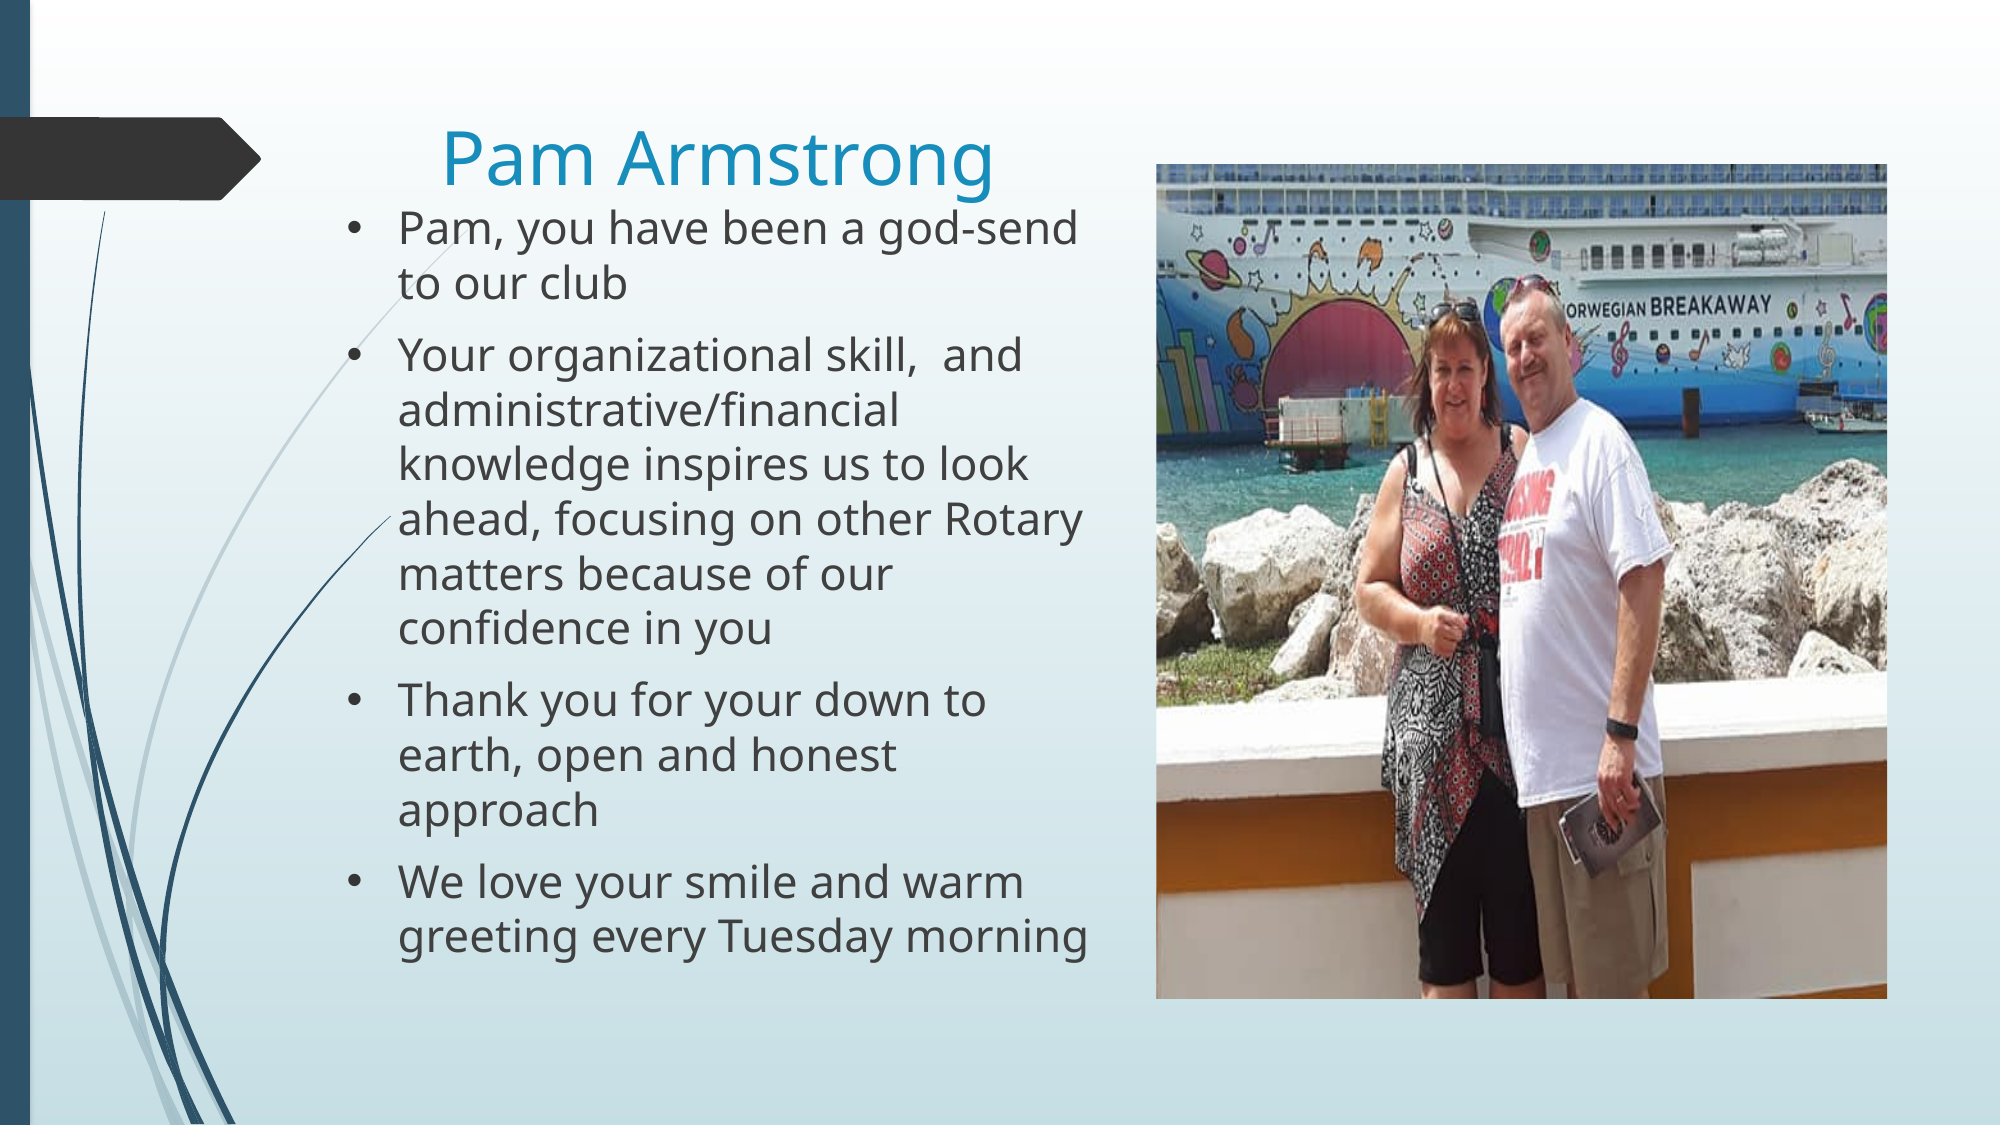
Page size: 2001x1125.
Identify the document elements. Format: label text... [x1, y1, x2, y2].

picture [1156, 164, 1888, 999]
title Pam Armstrong [425, 102, 1888, 313]
list Pam, you have been a god-send to our club Your organizational skill, and administrative/financial knowledge inspires us to look ahead, focusing on other Rotary matters because of our confidence in you Thank you for your down to earth, open and honest approach We love your smile and warm greeting every Tuesday morning [331, 191, 1119, 1094]
